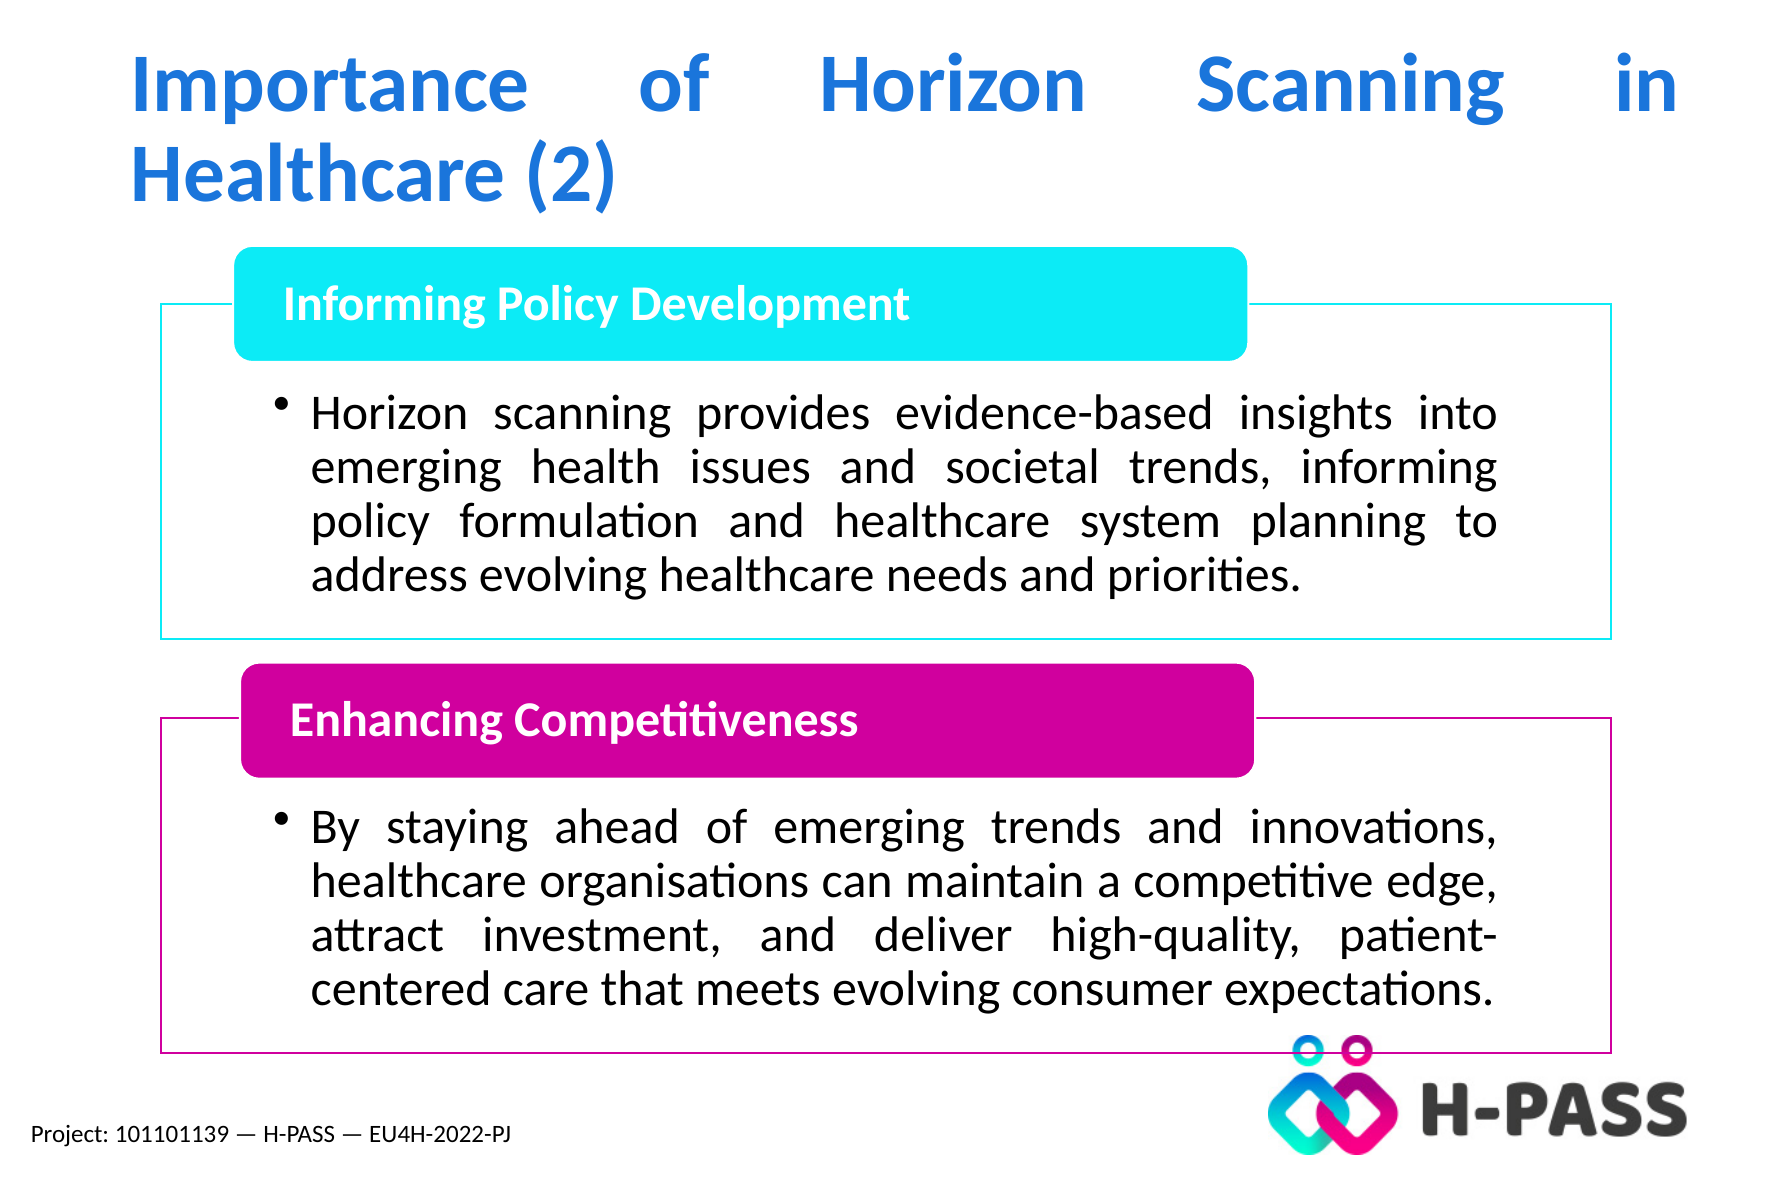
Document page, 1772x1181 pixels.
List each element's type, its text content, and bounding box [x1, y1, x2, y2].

text_box Importance of Horizon Scanning in Healthcare (2) [115, 32, 1696, 241]
text_box Project: 101101139 — H-PASS — EU4H-2022-PJ [15, 1110, 560, 1151]
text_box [160, 223, 1611, 1076]
picture [1268, 1035, 1688, 1155]
